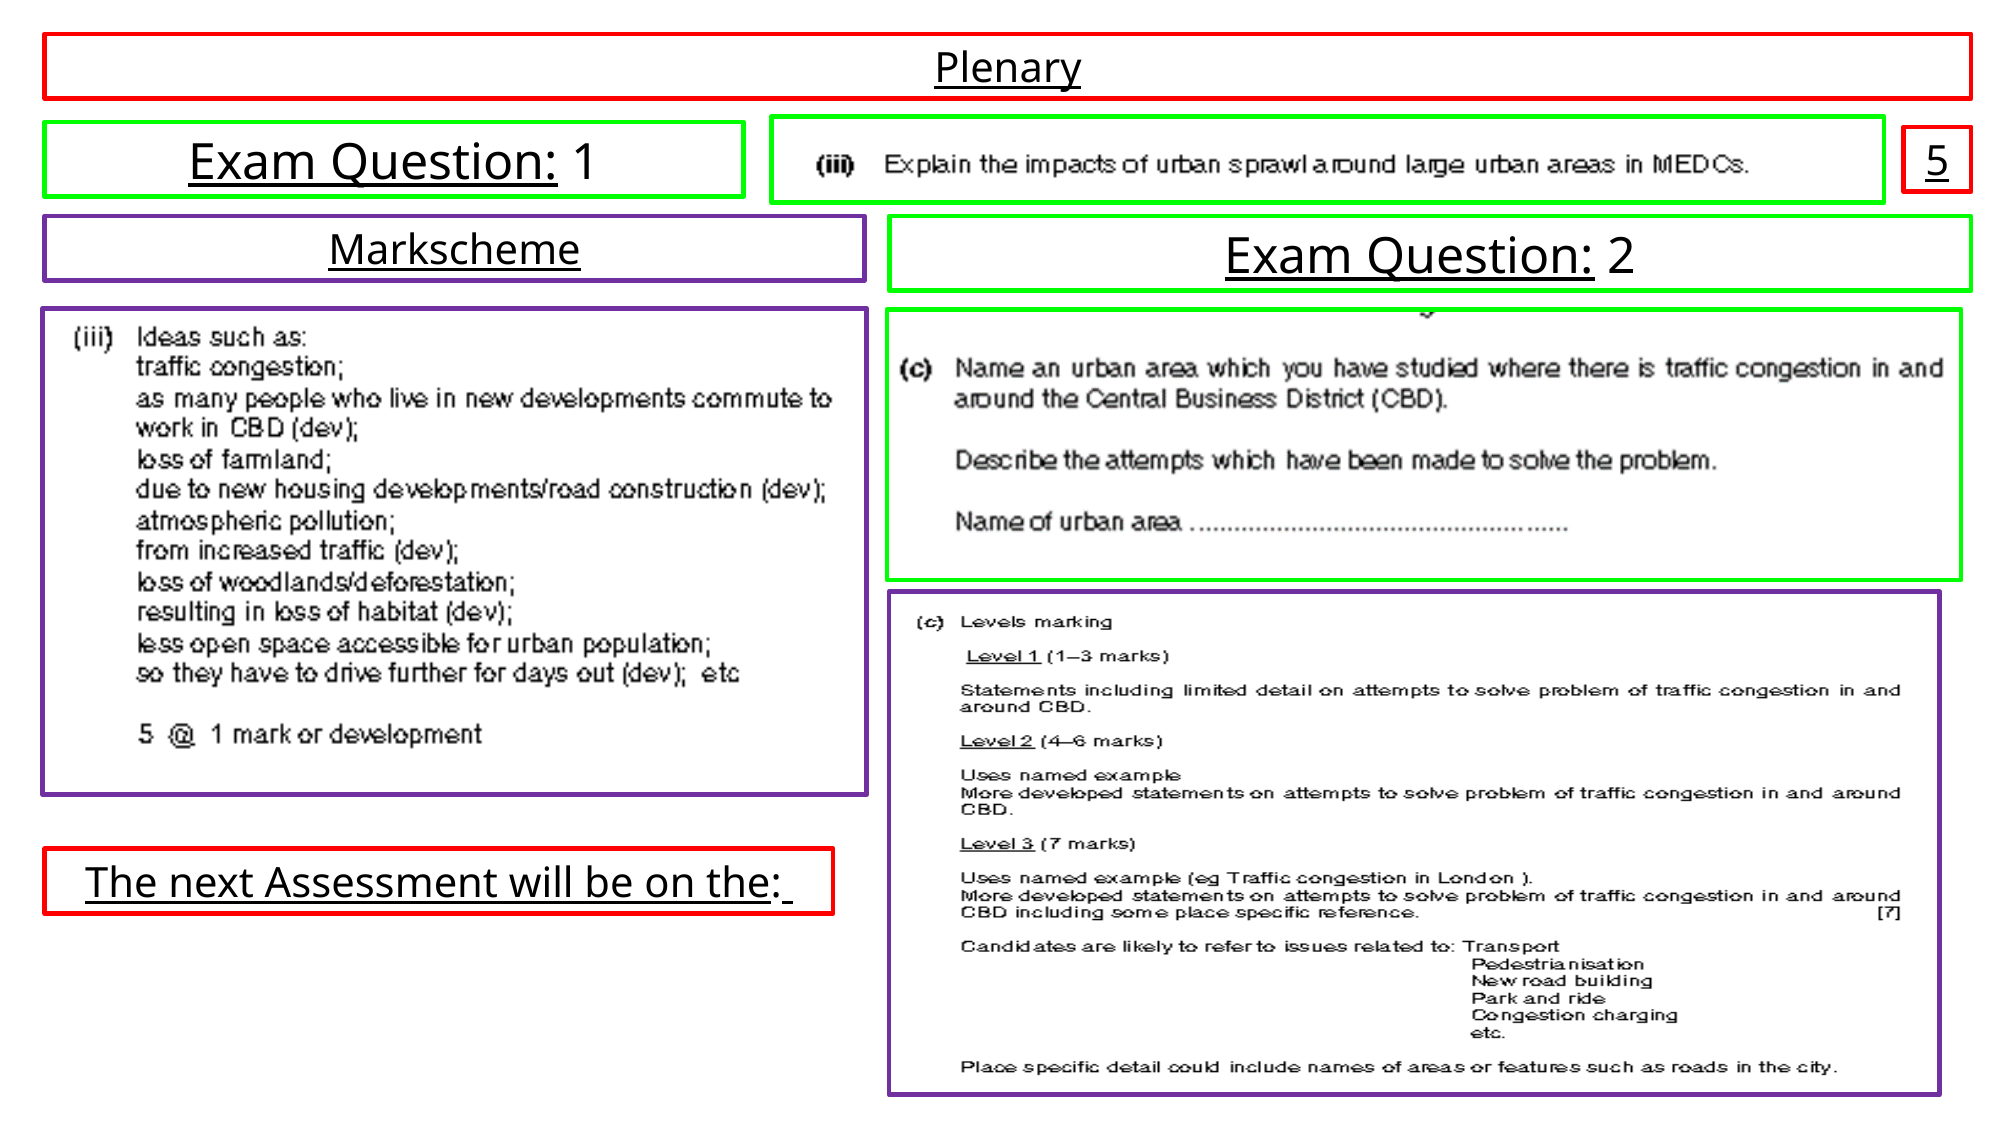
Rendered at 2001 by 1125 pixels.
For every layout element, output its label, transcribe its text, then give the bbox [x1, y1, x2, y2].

picture [891, 593, 1938, 1093]
text_box Exam Question: 2 [889, 215, 1972, 291]
text_box 5 [1903, 126, 1972, 192]
text_box Plenary [44, 33, 1972, 99]
text_box The next Assessment will be on the: [44, 848, 834, 914]
picture [773, 118, 1882, 201]
text_box Exam Question: 1 [44, 122, 744, 197]
picture [44, 310, 865, 793]
picture [889, 311, 1959, 578]
text_box Markscheme [44, 216, 865, 281]
